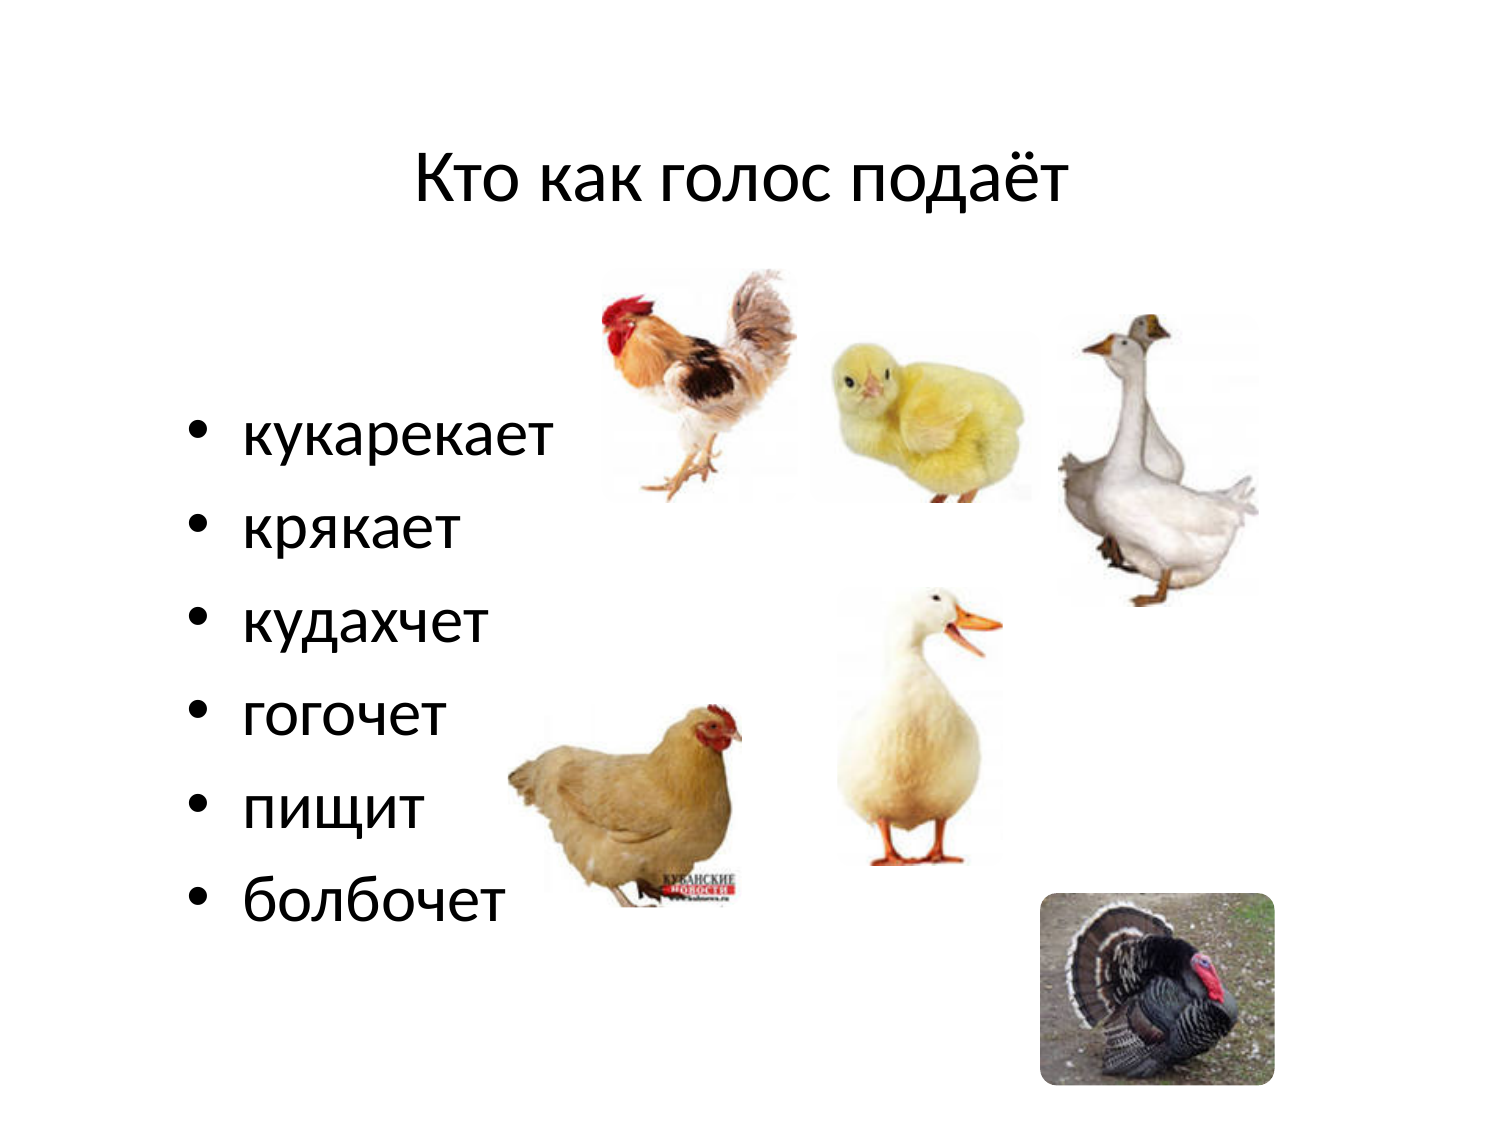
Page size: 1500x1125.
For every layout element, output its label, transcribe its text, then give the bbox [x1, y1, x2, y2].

picture [601, 268, 798, 504]
list кукарекает крякает кудахчет гогочет пищит болбочет [171, 381, 1283, 1024]
picture [1039, 892, 1275, 1086]
picture [1057, 314, 1259, 608]
picture [810, 331, 1041, 504]
picture [837, 586, 1003, 867]
title Кто как голос подаёт [165, 78, 1319, 266]
picture [507, 703, 743, 908]
